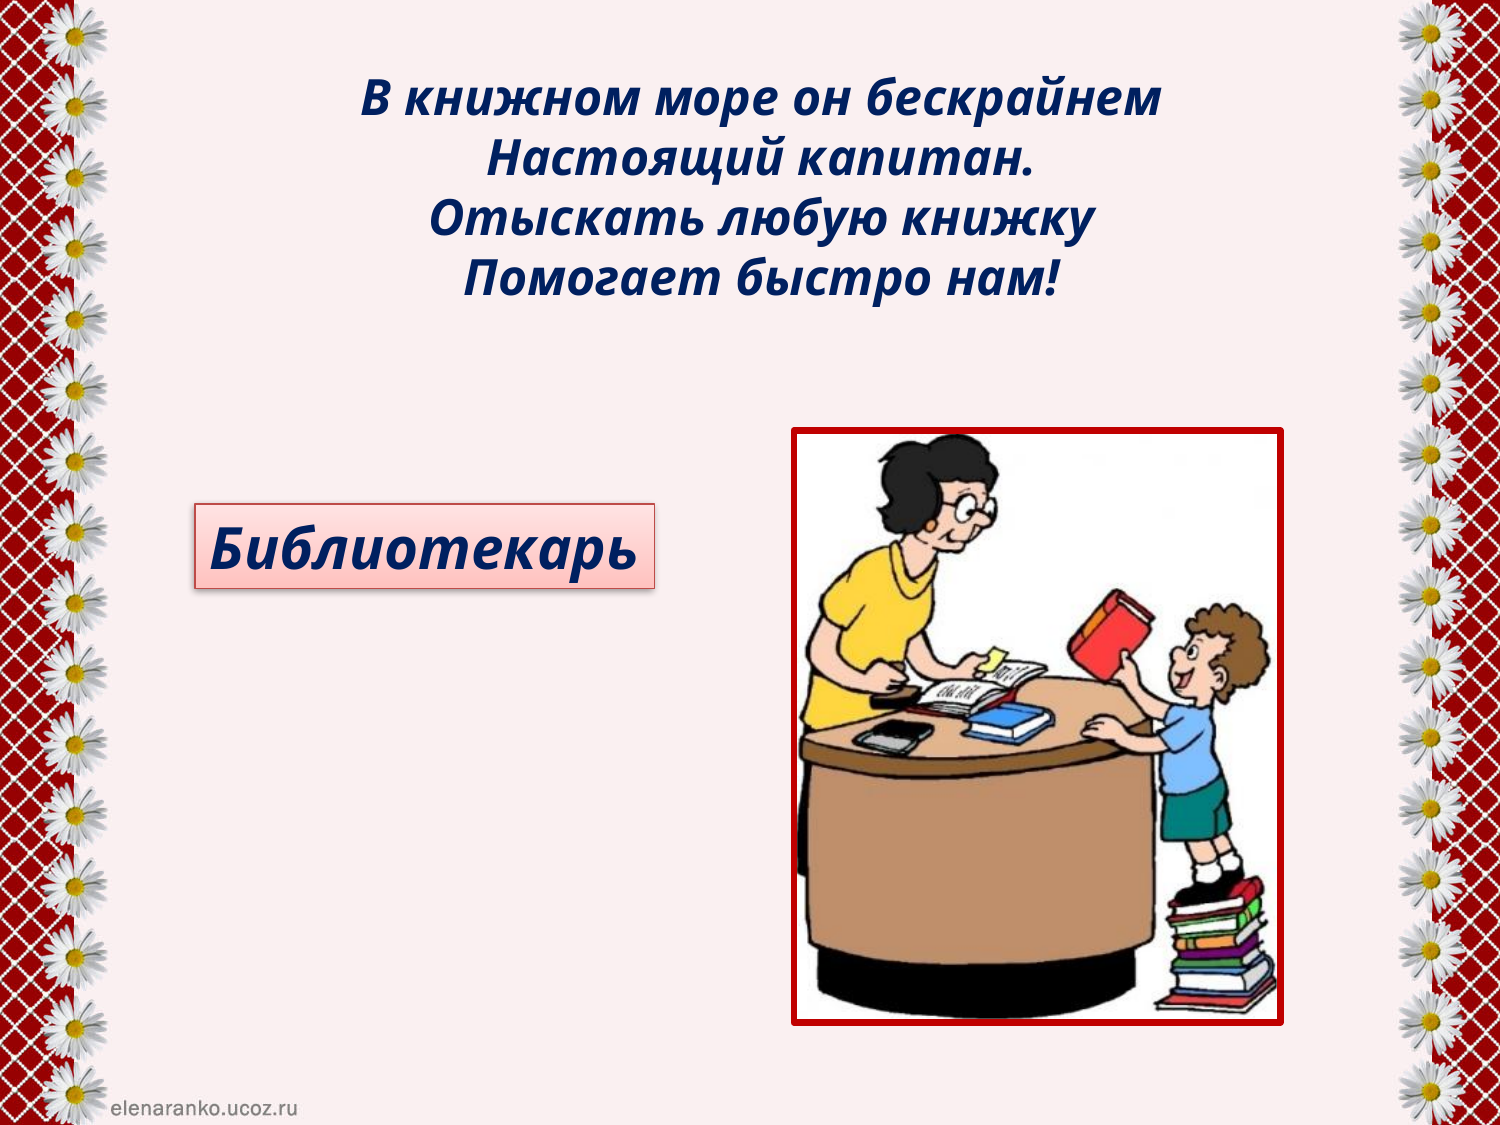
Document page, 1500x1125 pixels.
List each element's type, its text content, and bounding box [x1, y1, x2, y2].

text_box Библиотекарь [194, 503, 655, 589]
picture [0, 0, 1500, 1125]
text_box В книжном море он бескрайнем Настоящий капитан. Отыскать любую книжку Помогает быстро нам! [164, 58, 1360, 374]
